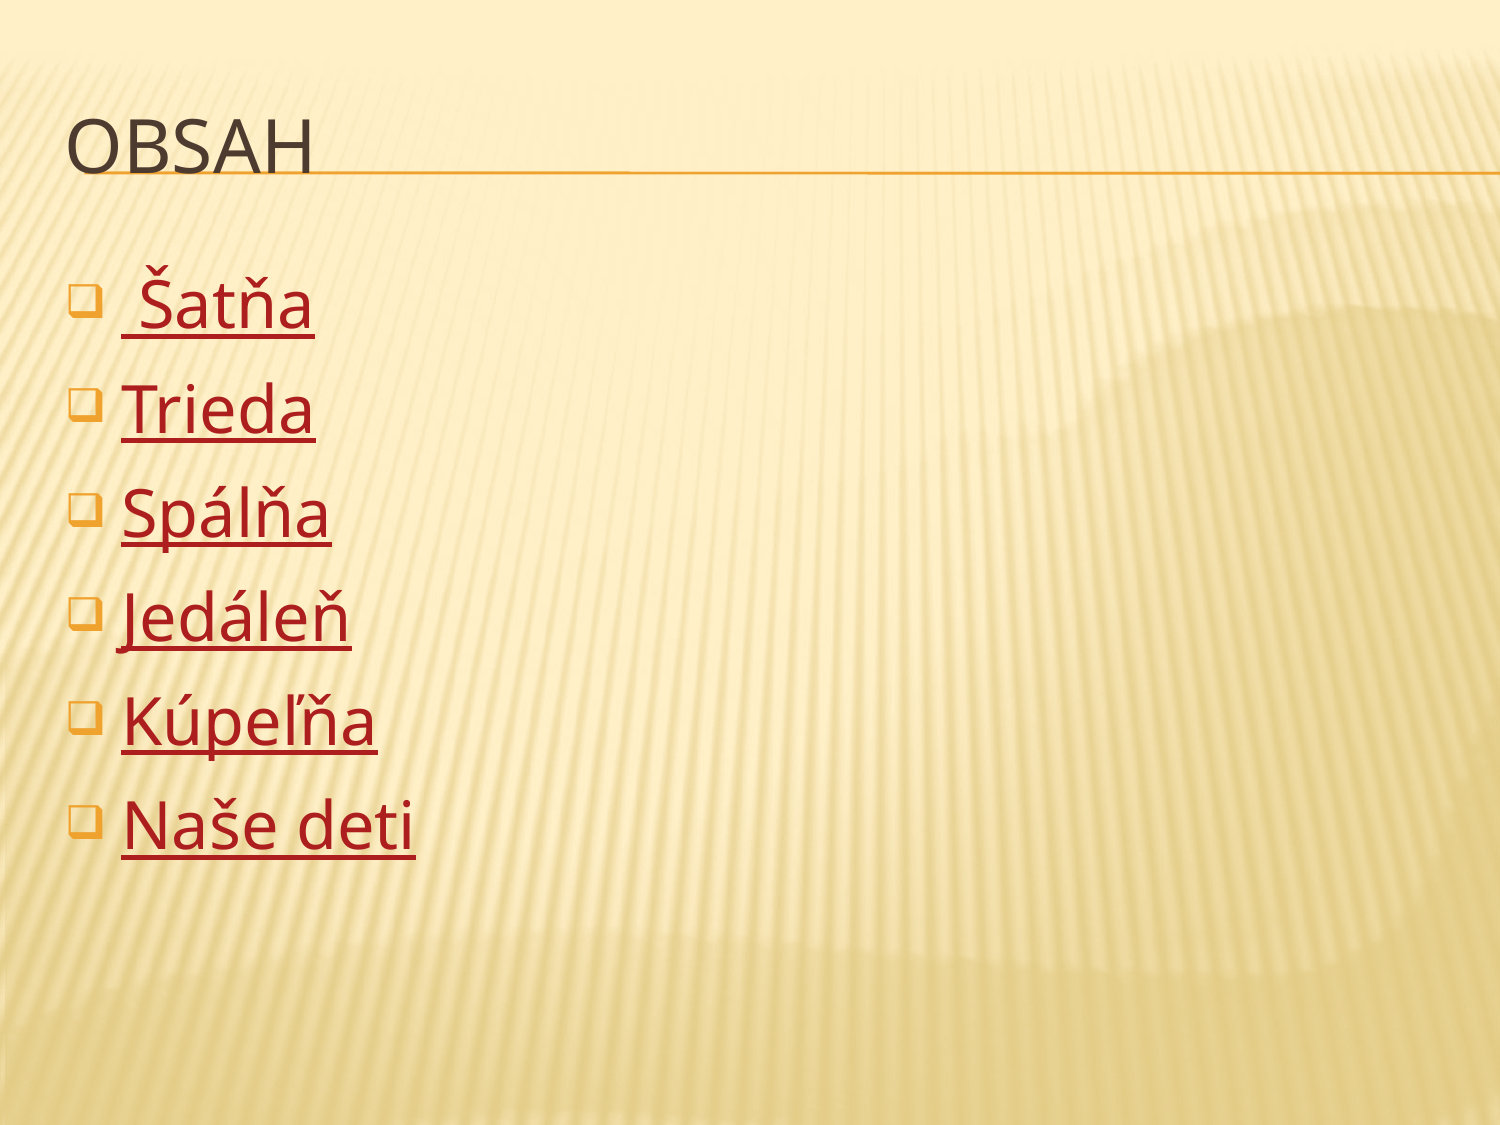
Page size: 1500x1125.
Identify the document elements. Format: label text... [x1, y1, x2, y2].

title Obsah [50, 75, 1475, 213]
list Šatňa Trieda Spálňa Jedáleň Kúpeľňa Naše deti [50, 254, 1475, 998]
